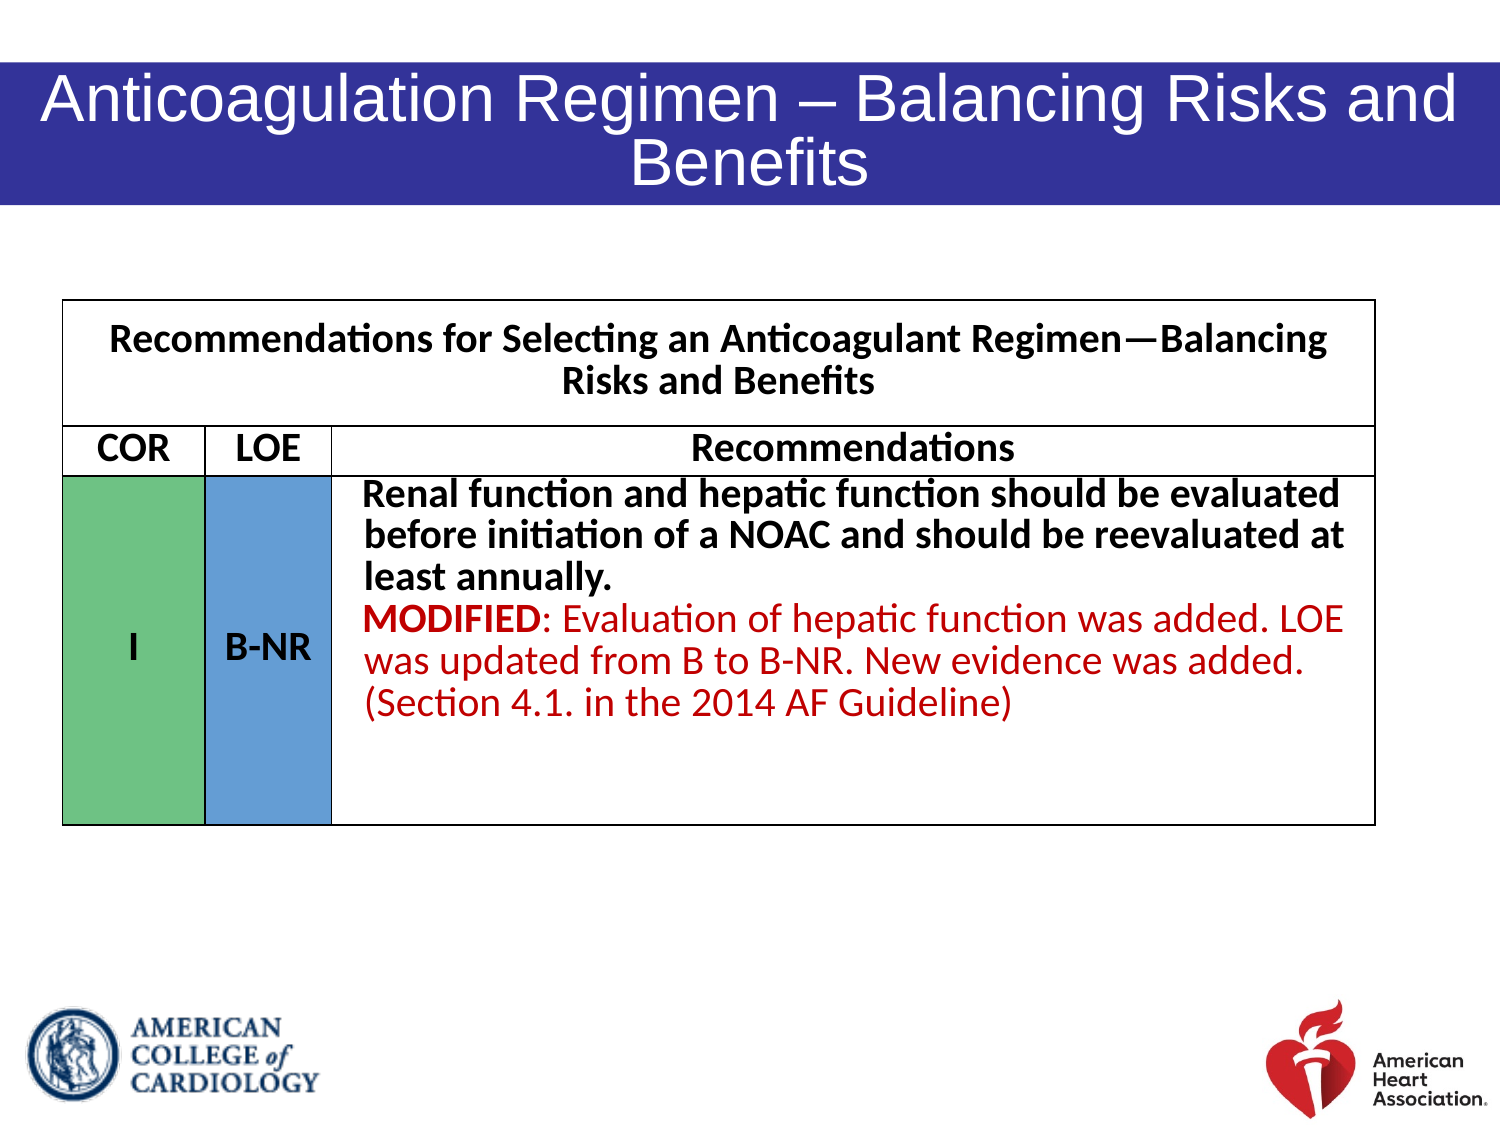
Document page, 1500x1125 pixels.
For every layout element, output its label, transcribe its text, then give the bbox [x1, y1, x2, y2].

picture [1262, 994, 1494, 1125]
table_cell LOE [206, 427, 331, 475]
table_cell B-NR [206, 477, 331, 824]
table_cell Recommendations [332, 427, 1374, 475]
table_cell I [63, 477, 204, 824]
table_cell COR [63, 427, 204, 475]
picture [24, 1005, 323, 1104]
table_header Recommendations for Selecting an Anticoagulant Regimen—Balancing Risks and Benefits [63, 301, 1374, 425]
table_cell Renal function and hepatic function should be evaluated before initiation of a NOAC and should be reevaluated at least annually. MODIFIED: Evaluation of hepatic function was added. LOE was updated from B to B-NR. New evidence was added. (Section 4.1. in the 2014 AF Guideline) [332, 477, 1374, 824]
text_box Anticoagulation Regimen – Balancing Risks and Benefits [0, 62, 1500, 206]
